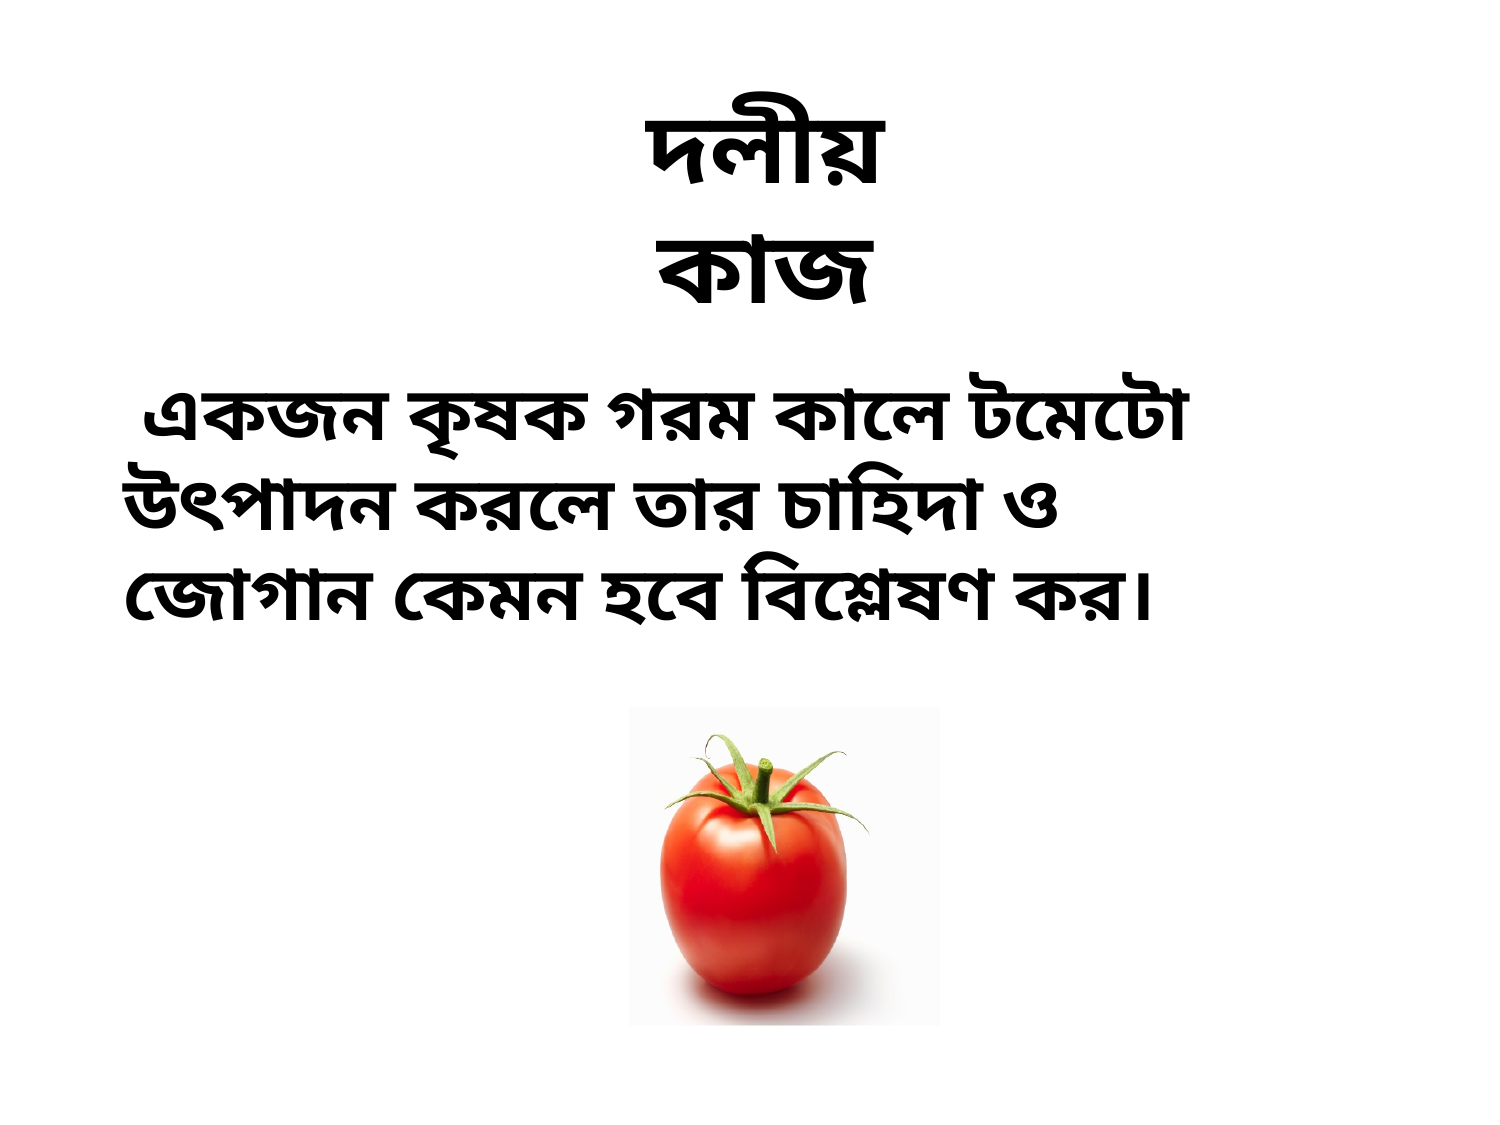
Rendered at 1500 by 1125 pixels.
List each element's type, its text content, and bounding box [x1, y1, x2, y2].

text_box একজন কৃষক গরম কালে টমেটো উৎপাদন করলে তার চাহিদা ও জোগান কেমন হবে বিশ্লেষণ কর। [108, 358, 1261, 643]
picture [629, 707, 940, 1027]
text_box দলীয় কাজ [534, 76, 997, 331]
